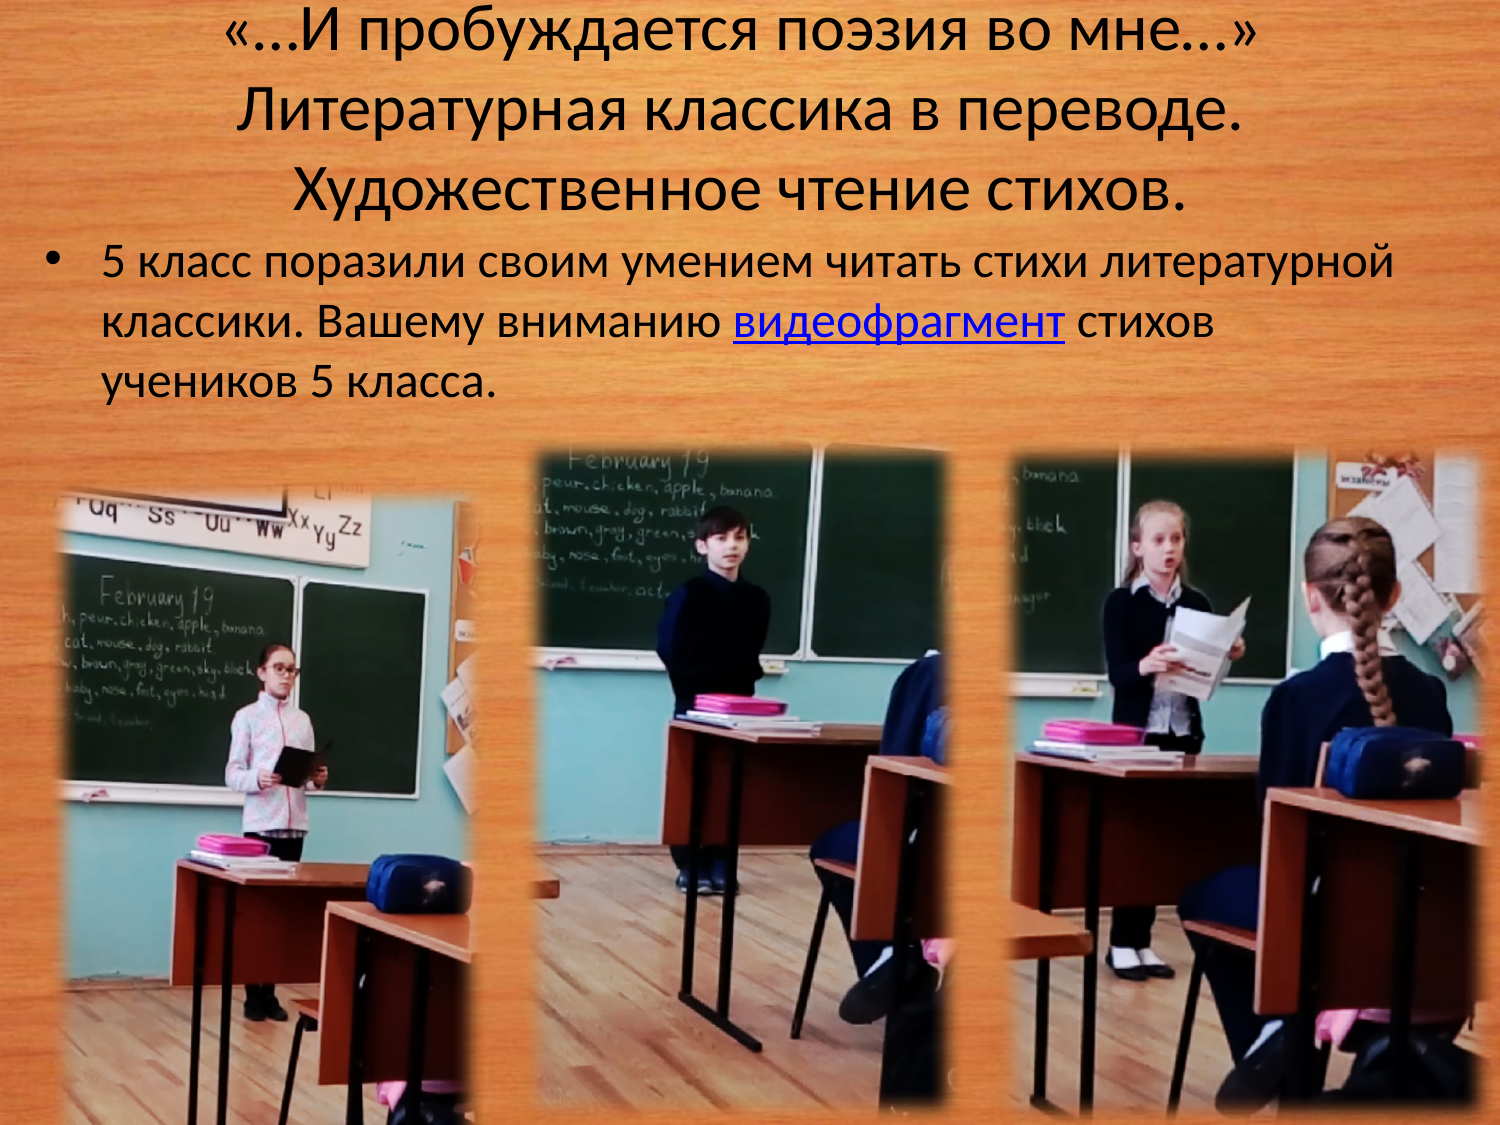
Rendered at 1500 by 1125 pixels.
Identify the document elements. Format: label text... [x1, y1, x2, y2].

list 5 класс поразили своим умением читать стихи литературной классики. Вашему вниманию видеофрагмент стихов учеников 5 класса. [29, 219, 1425, 1005]
title «…И пробуждается поэзия во мне…» Литературная классика в переводе. Художественное чтение стихов. [66, 0, 1417, 209]
picture [0, 0, 1500, 1125]
